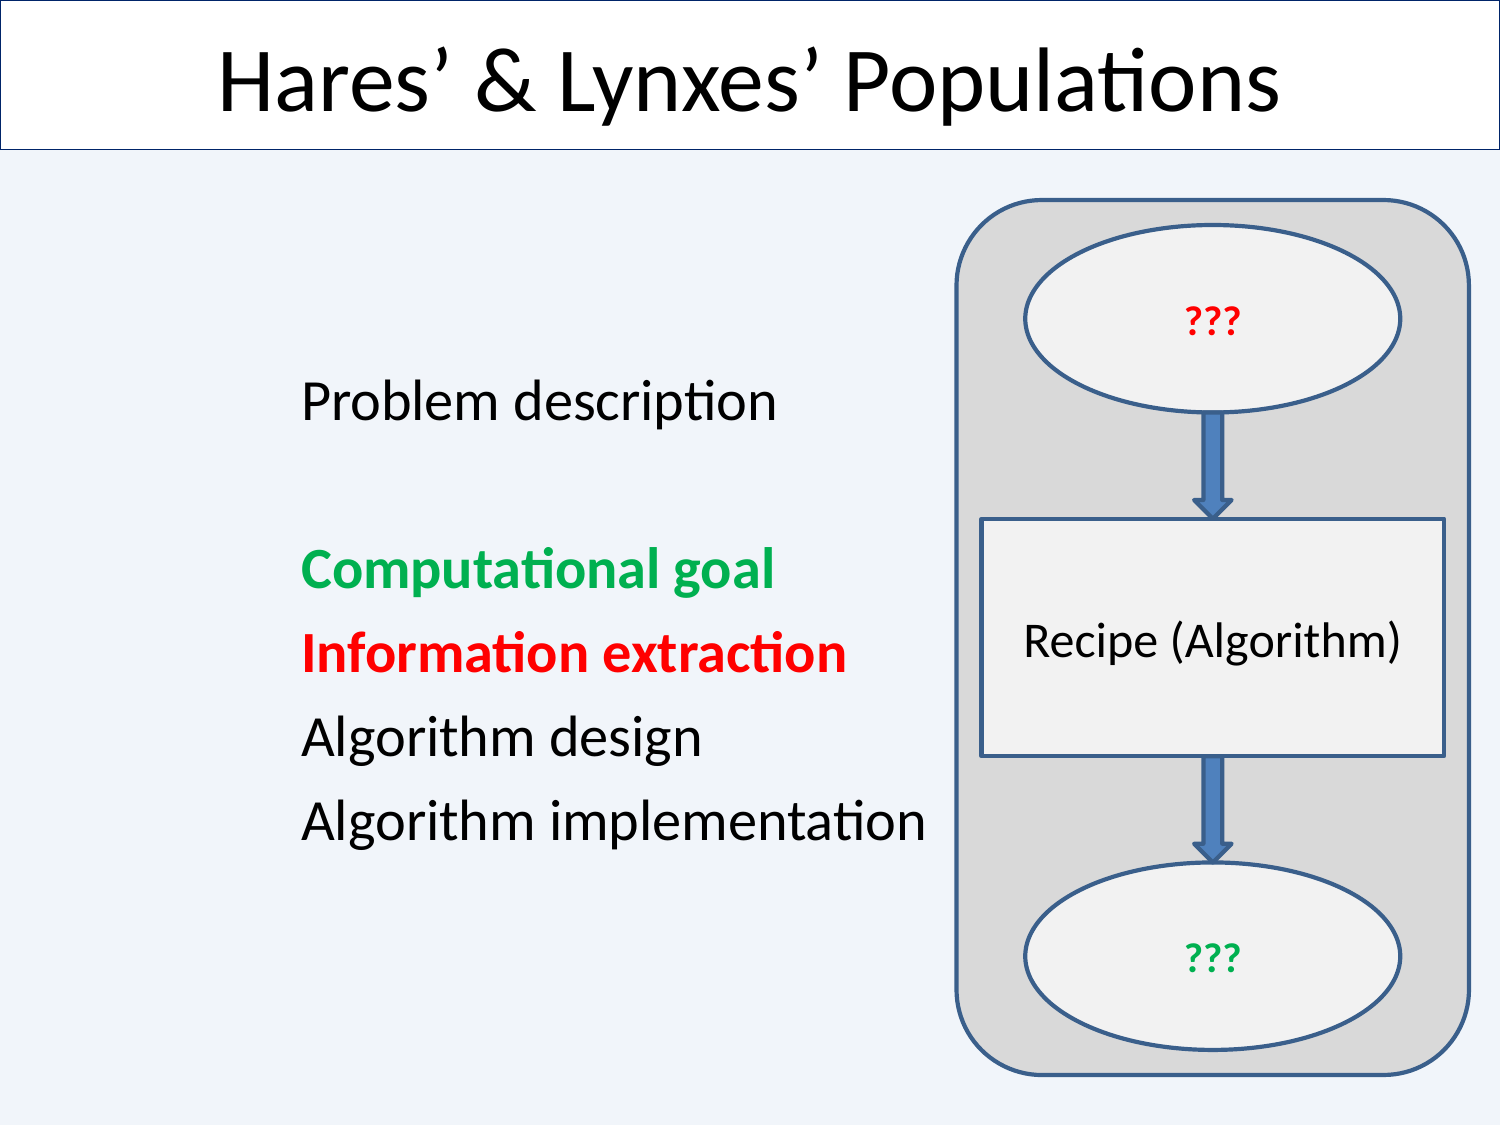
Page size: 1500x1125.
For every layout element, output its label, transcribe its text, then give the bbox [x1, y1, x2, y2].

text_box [956, 199, 1470, 1076]
text_box Problem description Computational goal Information extraction Algorithm design Algorithm implementation [286, 354, 942, 860]
title Hares’ & Lynxes’ Populations [0, 0, 1500, 150]
